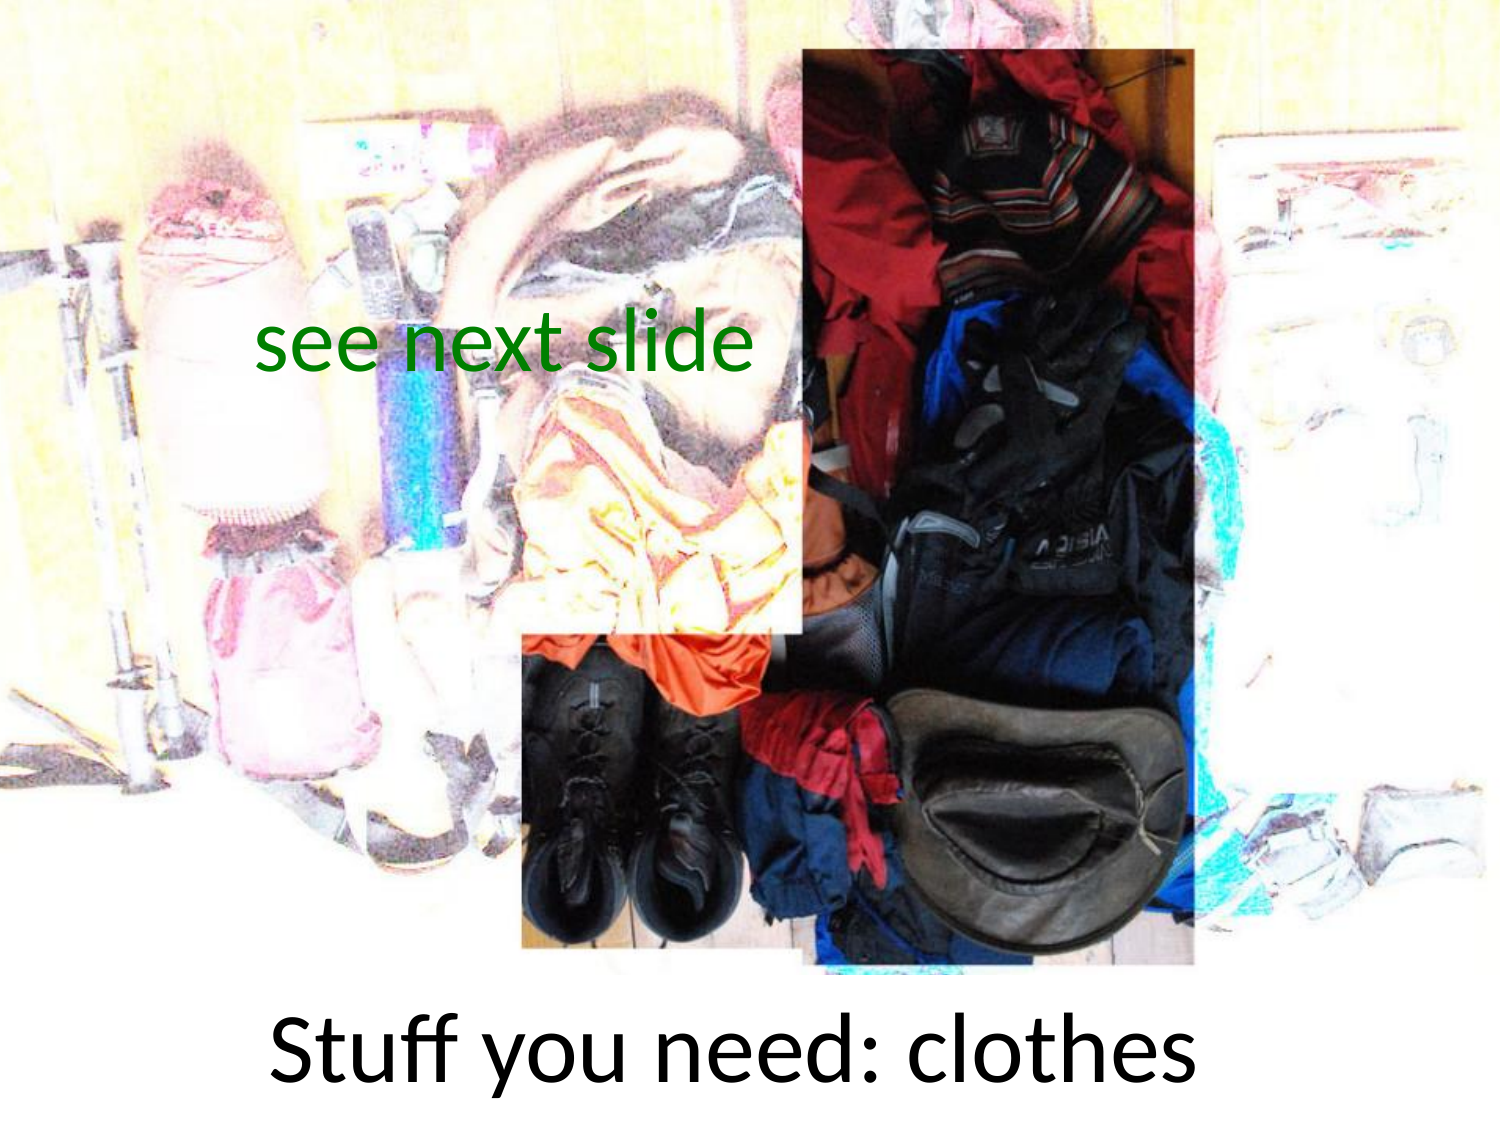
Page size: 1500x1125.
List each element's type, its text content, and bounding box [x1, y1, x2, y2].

text_box Stuff you need: clothes [0, 1028, 1500, 1110]
picture [0, 0, 1500, 1020]
